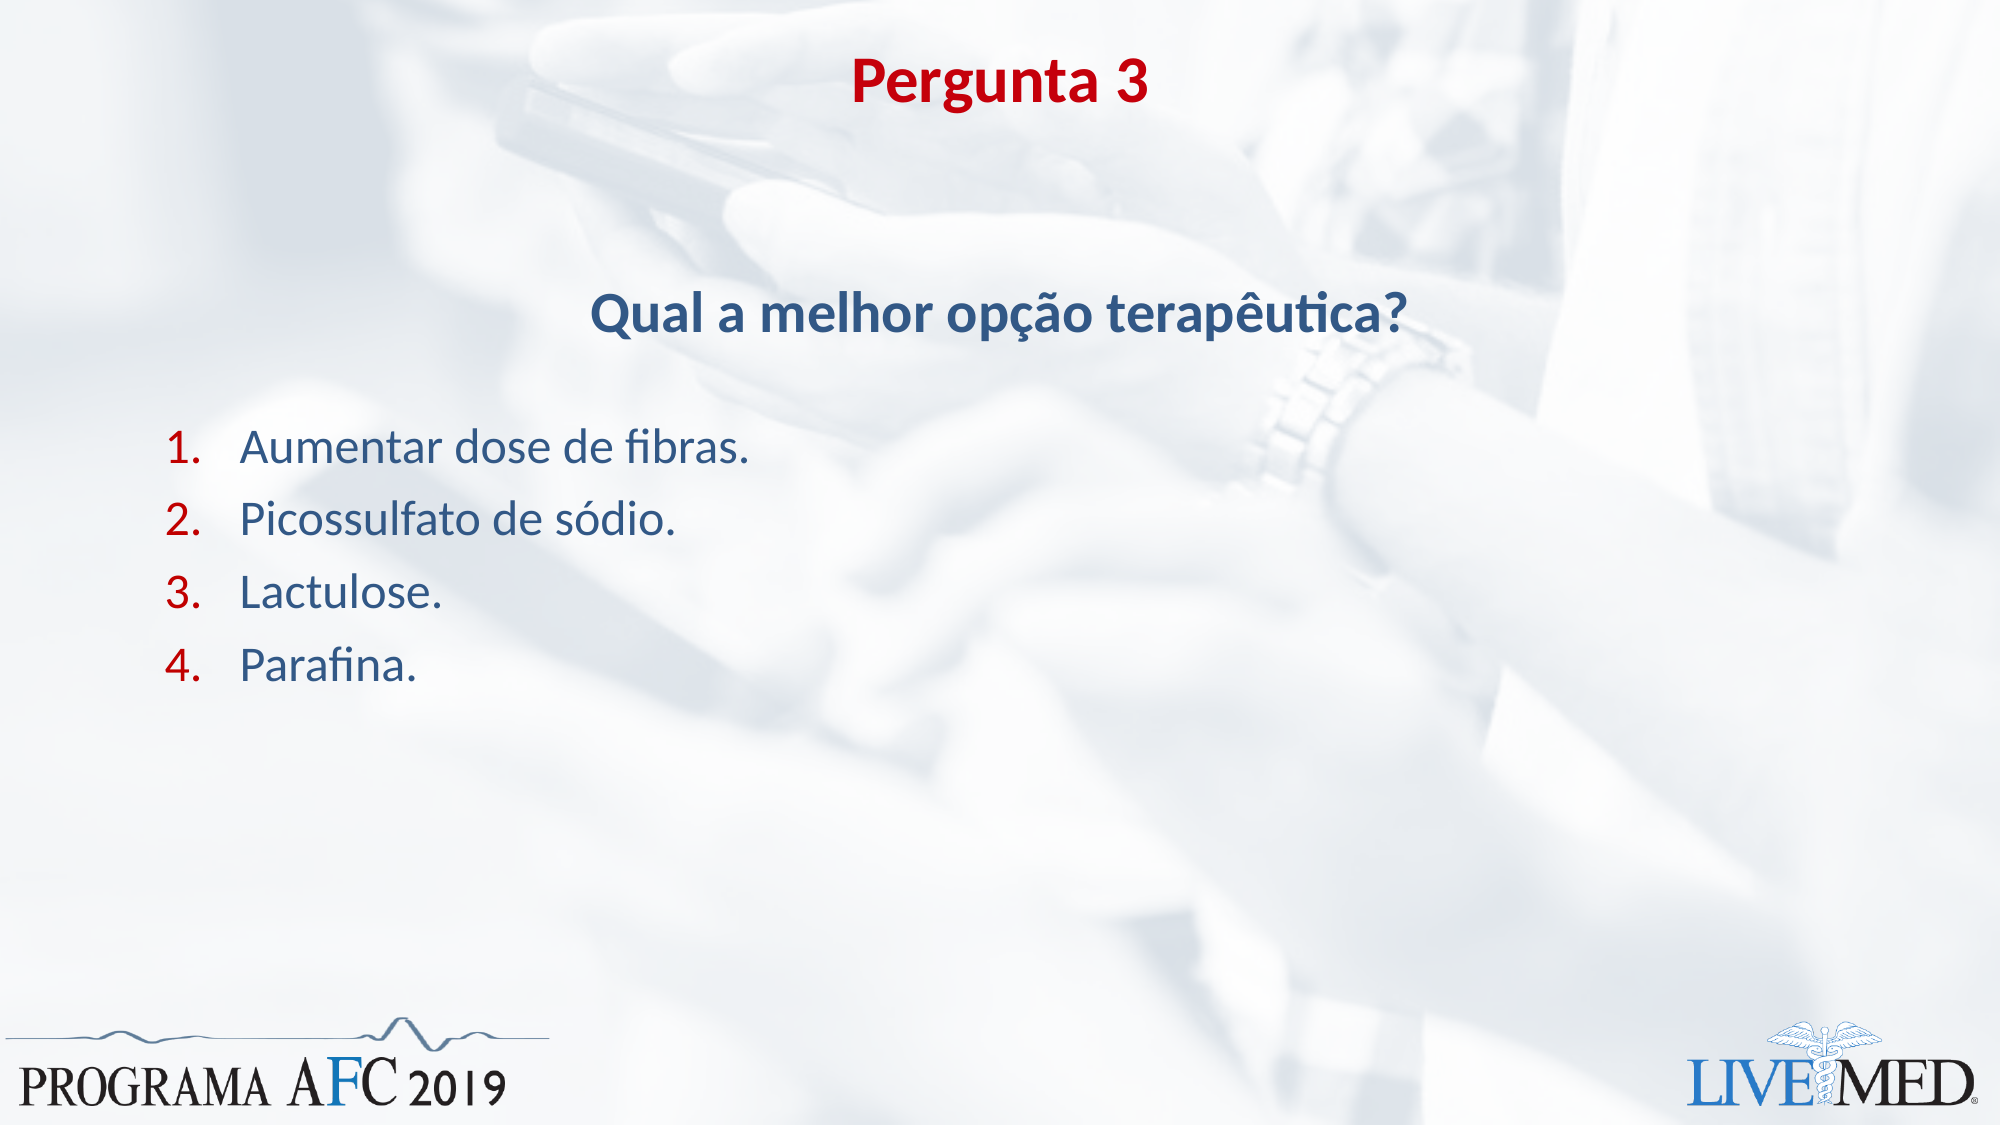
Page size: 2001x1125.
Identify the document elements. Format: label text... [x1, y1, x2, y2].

picture [1687, 1021, 1978, 1106]
picture [19, 1057, 505, 1106]
list Qual a melhor opção terapêutica? [149, 181, 1850, 352]
title Pergunta 3 [99, 26, 1900, 126]
list Aumentar dose de fibras. Picossulfato de sódio. Lactulose. Parafina. [149, 405, 1850, 953]
